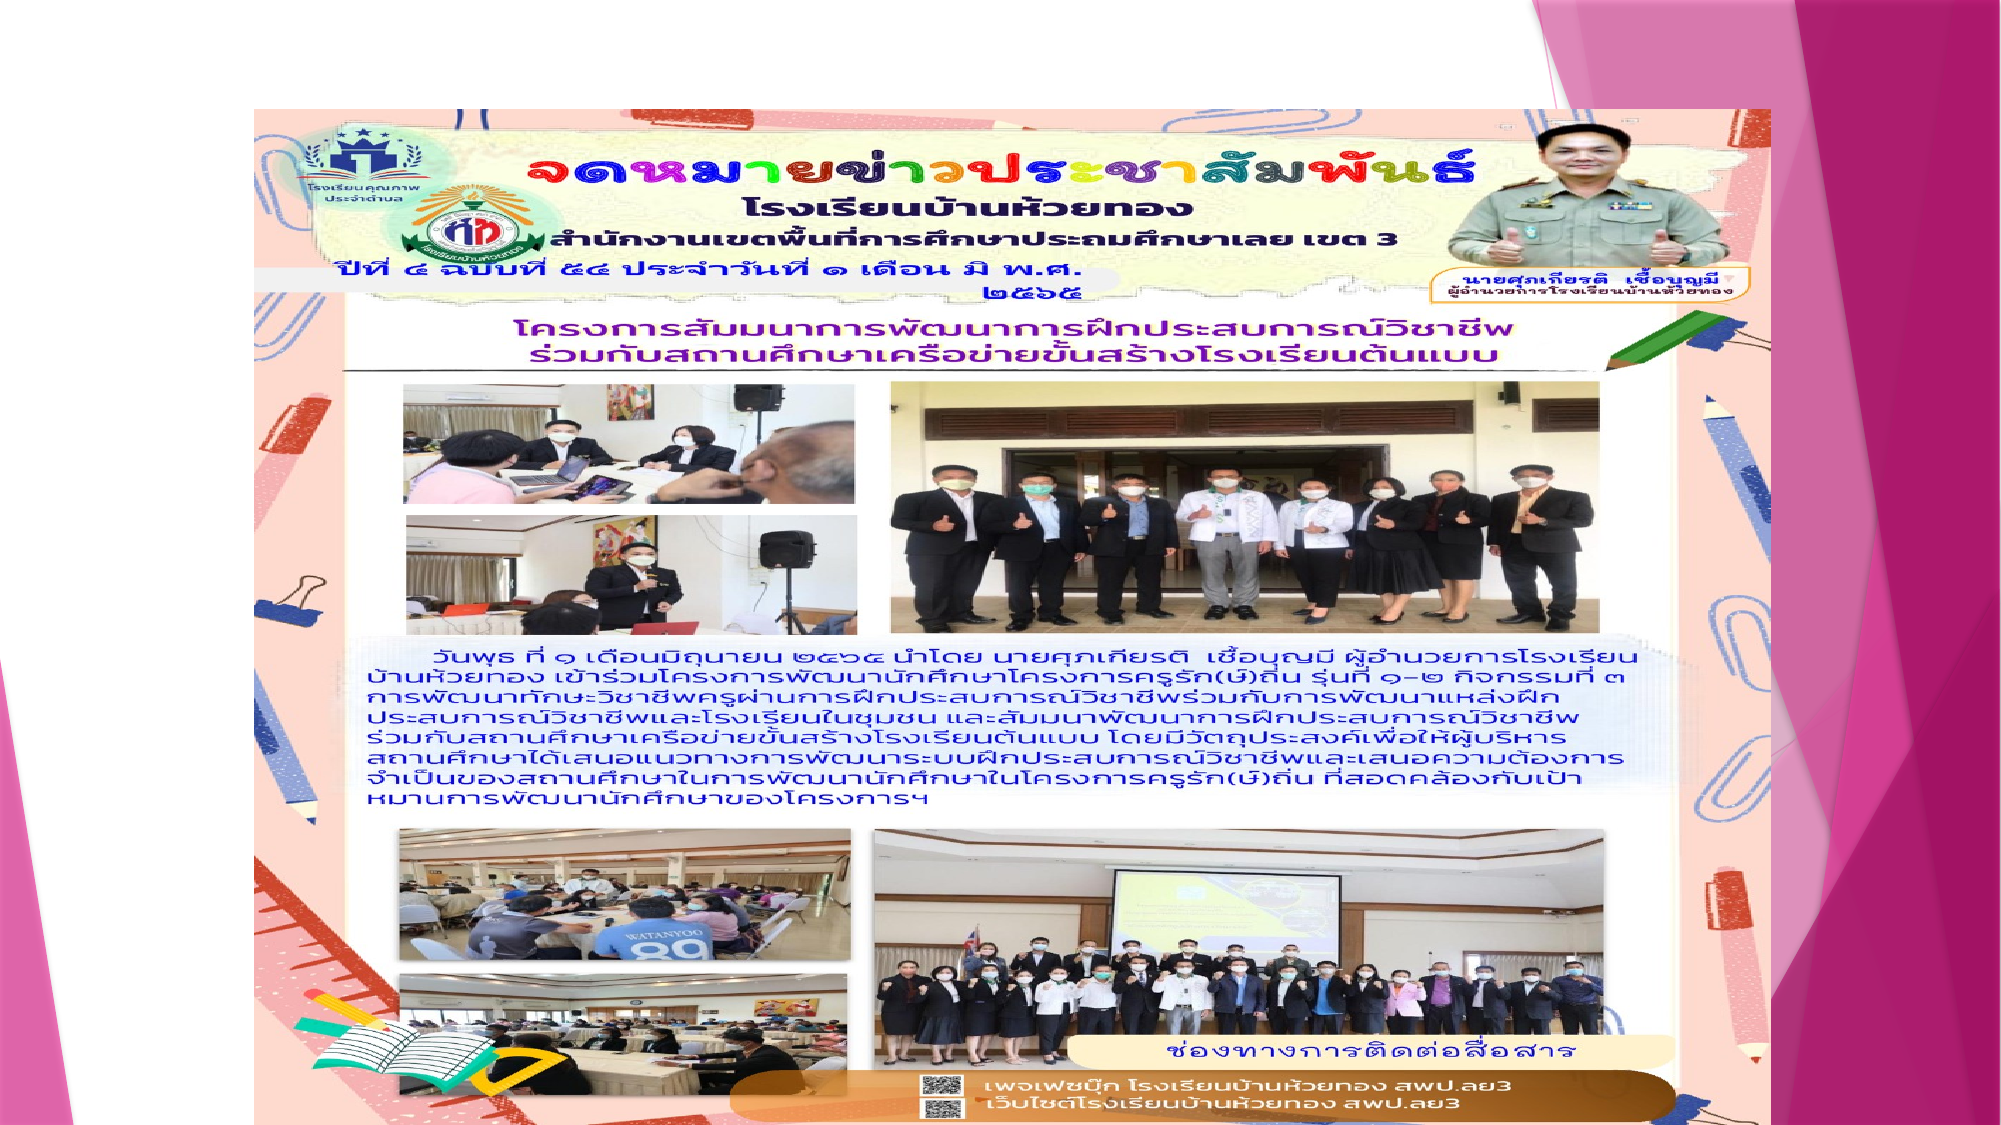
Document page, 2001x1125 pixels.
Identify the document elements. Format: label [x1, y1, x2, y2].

list [254, 109, 1771, 1125]
